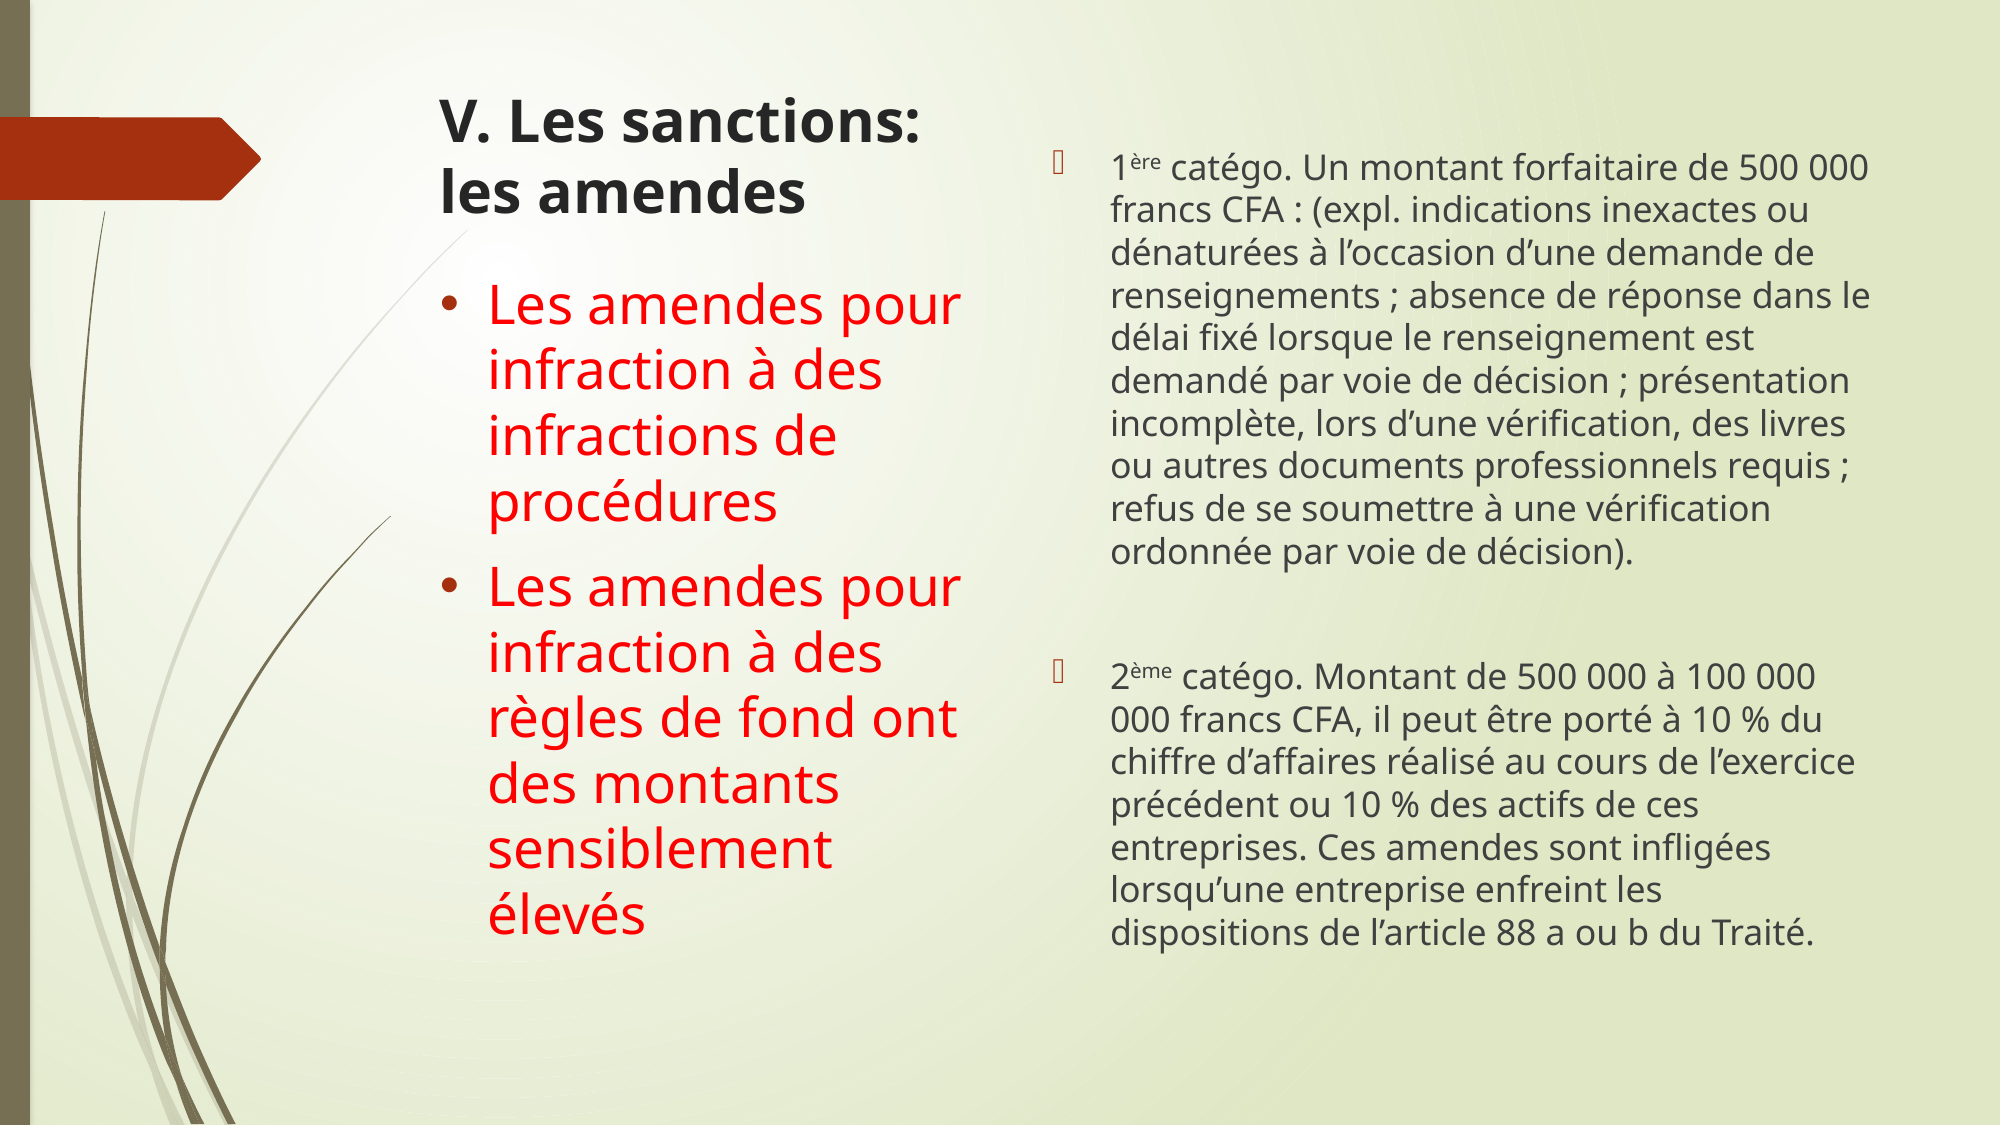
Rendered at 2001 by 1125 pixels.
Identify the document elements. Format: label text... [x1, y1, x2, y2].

title V. Les sanctions: les amendes [424, 73, 1000, 234]
list Les amendes pour infraction à des infractions de procédures Les amendes pour infraction à des règles de fond ont des montants sensiblement élevés [424, 262, 1000, 962]
list 1ère catégo. Un montant forfaitaire de 500 000 francs CFA : (expl. indications inexactes ou dénaturées à l’occasion d’une demande de renseignements ; absence de réponse dans le délai fixé lorsque le renseignement est demandé par voie de décision ; présentation incomplète, lors d’une vérification, des livres ou autres documents professionnels requis ; refus de se soumettre à une vérification ordonnée par voie de décision). 2ème catégo. Montant de 500 000 à 100 000 000 francs CFA, il peut être porté à 10 % du chiffre d’affaires réalisé au cours de l’exercice précédent ou 10 % des actifs de ces entreprises. Ces amendes sont infligées lorsqu’une entreprise enfreint les dispositions de l’article 88 a ou b du Traité. [1037, 73, 1888, 962]
